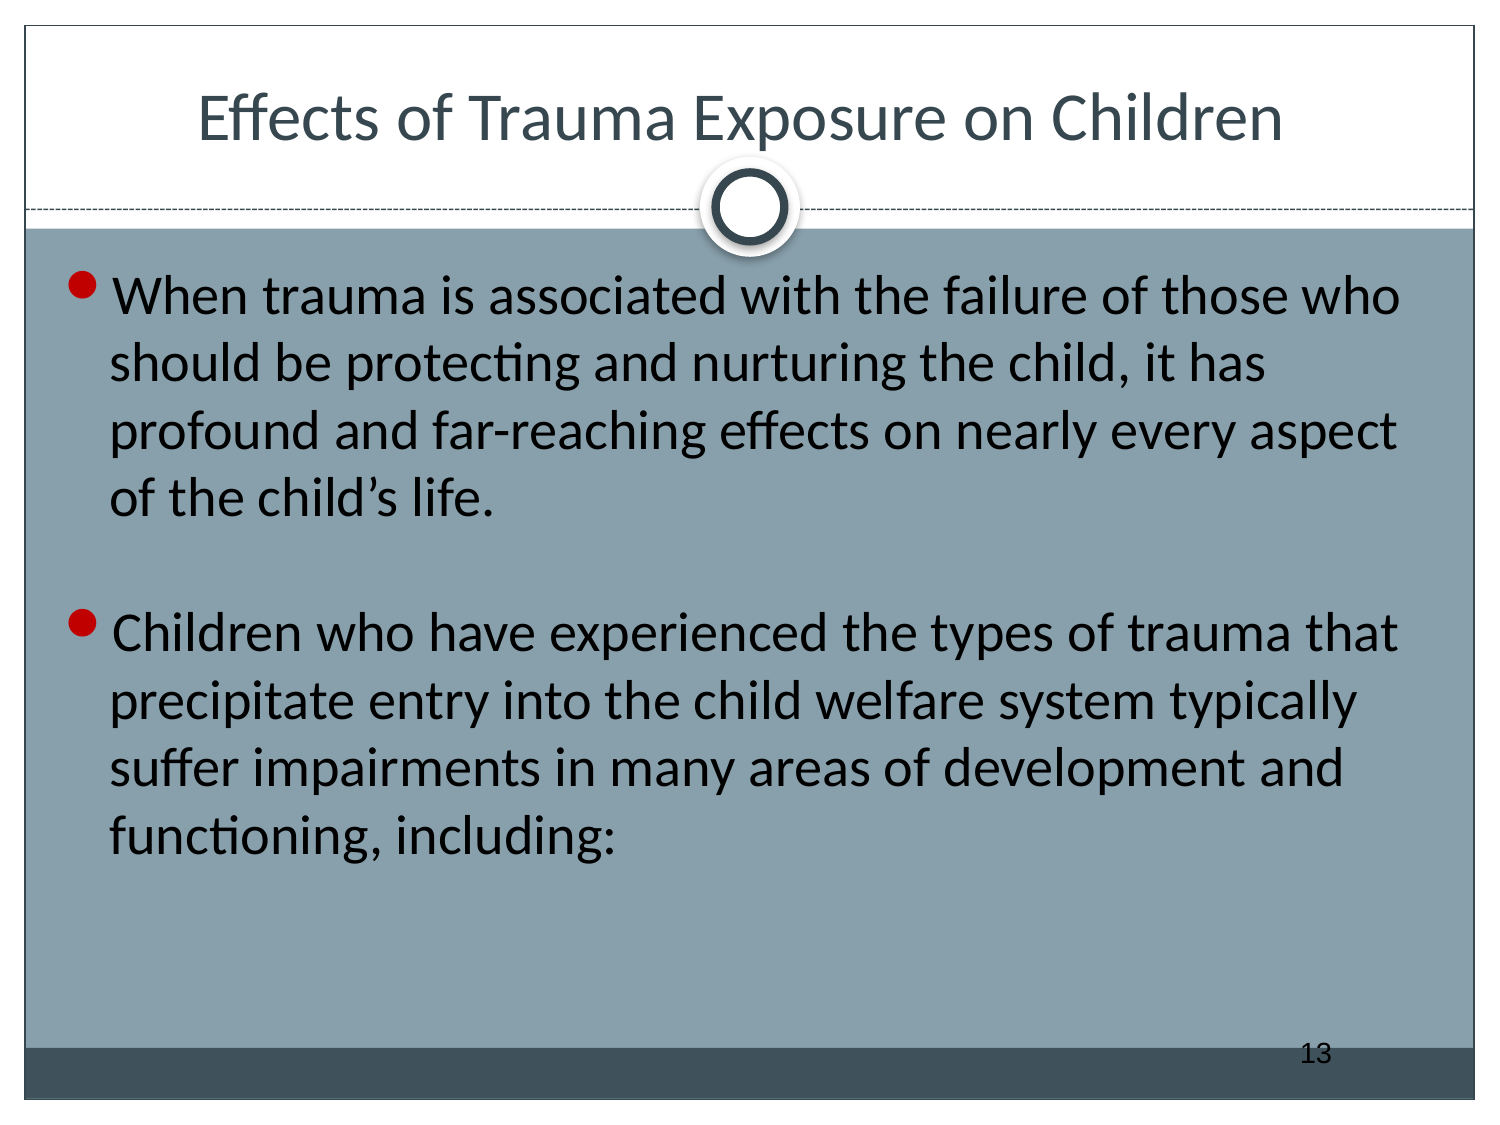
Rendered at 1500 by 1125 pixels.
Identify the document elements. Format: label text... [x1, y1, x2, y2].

text_box 13 [1284, 1026, 1448, 1077]
list When trauma is associated with the failure of those who should be protecting and nurturing the child, it has profound and far-reaching effects on nearly every aspect of the child’s life. Children who have experienced the types of trauma that precipitate entry into the child welfare system typically suffer impairments in many areas of development and functioning, including: [49, 250, 1445, 1001]
title Effects of Trauma Exposure on Children [49, 37, 1450, 163]
